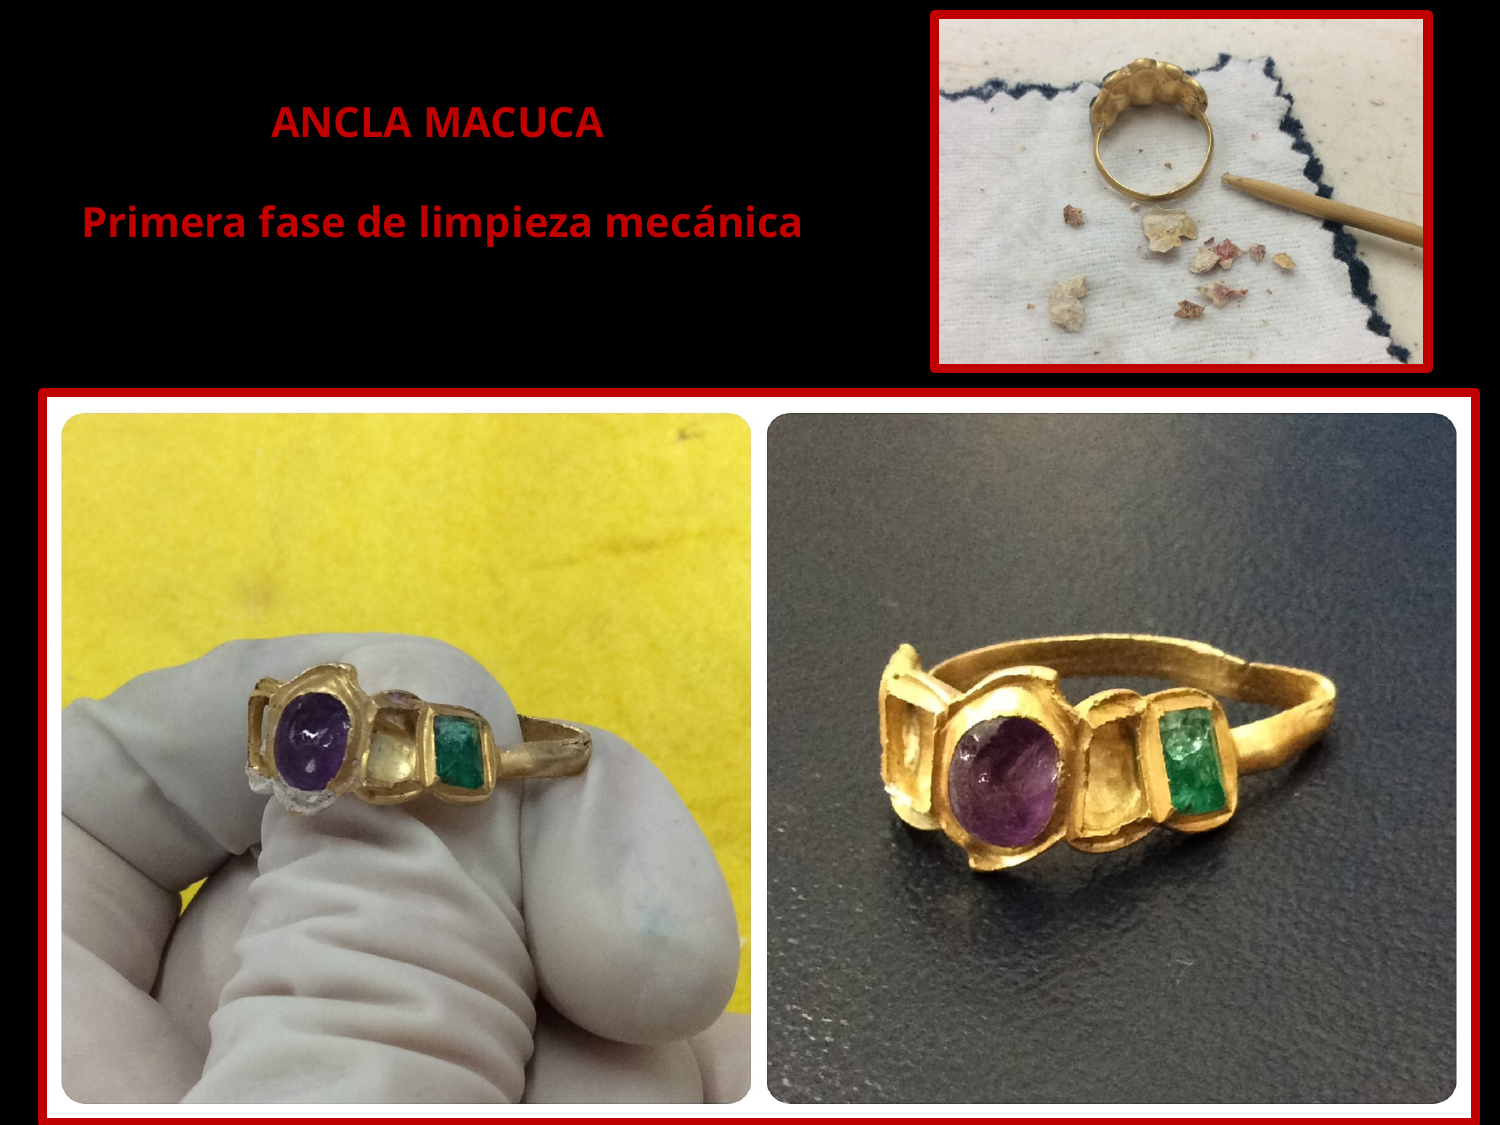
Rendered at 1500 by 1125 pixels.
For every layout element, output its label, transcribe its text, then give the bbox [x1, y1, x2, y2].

picture [46, 396, 1471, 1119]
text_box ANCLA MACUCA Primera fase de limpieza mecánica [41, 88, 845, 254]
picture [938, 18, 1424, 364]
